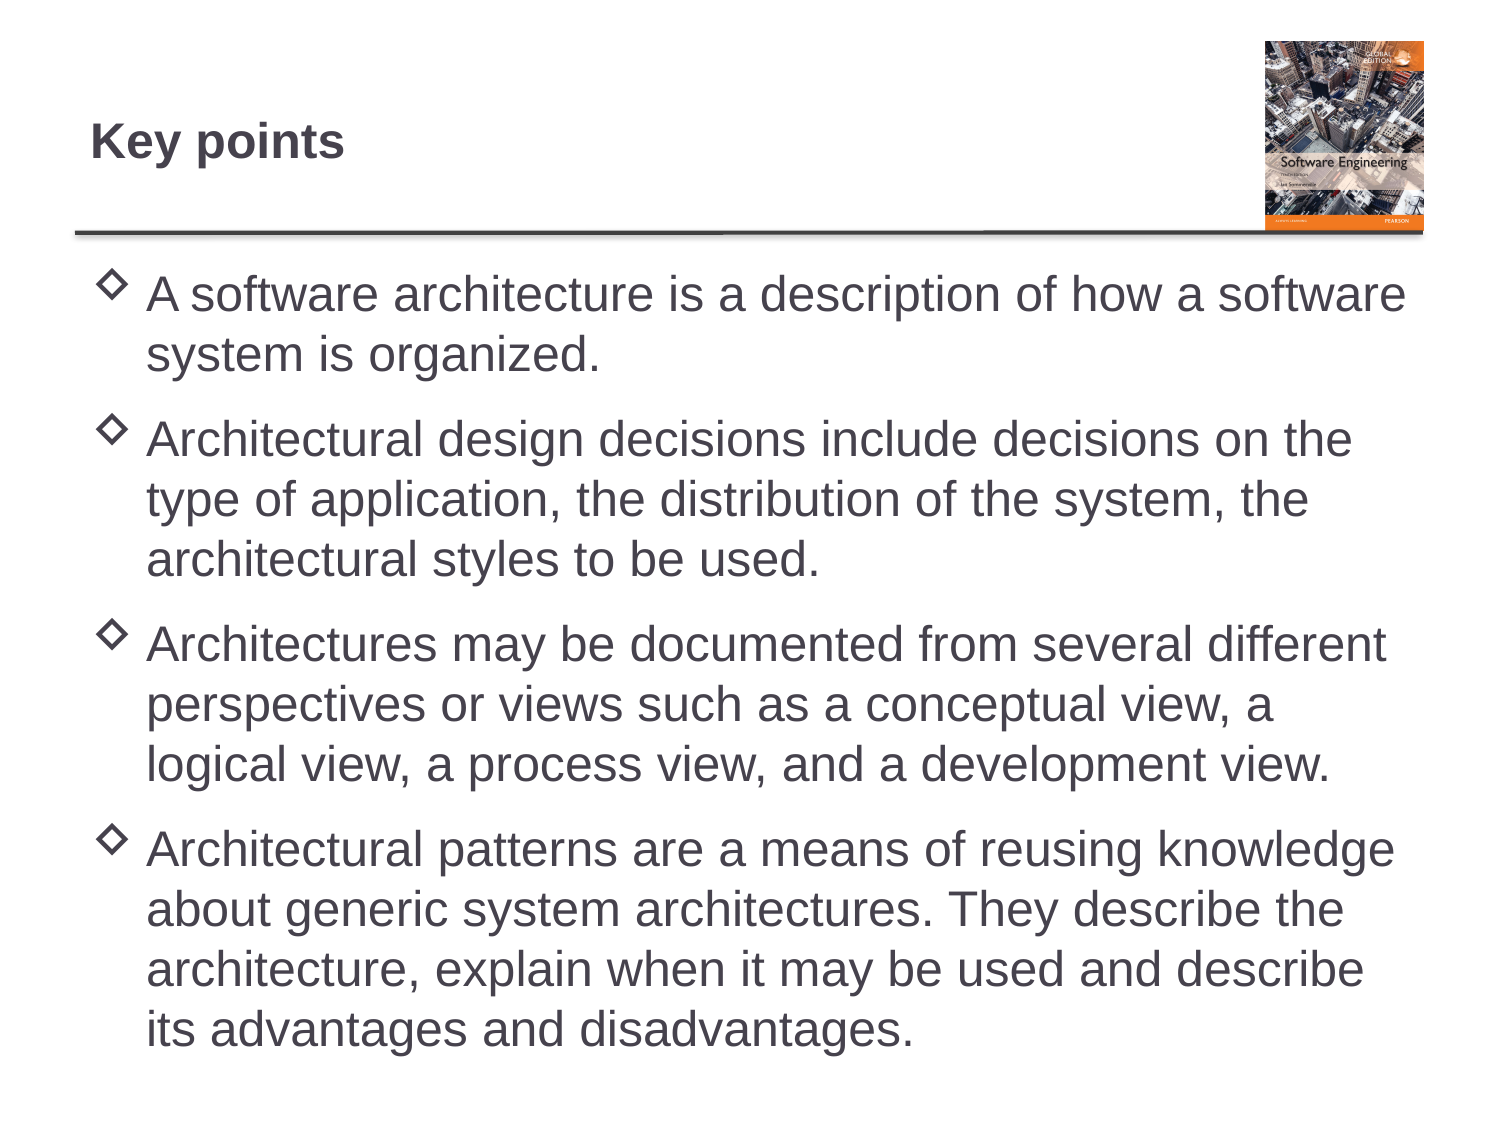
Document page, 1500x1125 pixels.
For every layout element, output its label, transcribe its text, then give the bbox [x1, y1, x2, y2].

list A software architecture is a description of how a software system is organized. Architectural design decisions include decisions on the type of application, the distribution of the system, the architectural styles to be used. Architectures may be documented from several different perspectives or views such as a conceptual view, a logical view, a process view, and a development view. Architectural patterns are a means of reusing knowledge about generic system architectures. They describe the architecture, explain when it may be used and describe its advantages and disadvantages. [75, 253, 1425, 997]
title Key points [74, 44, 1272, 233]
picture [1265, 41, 1424, 231]
